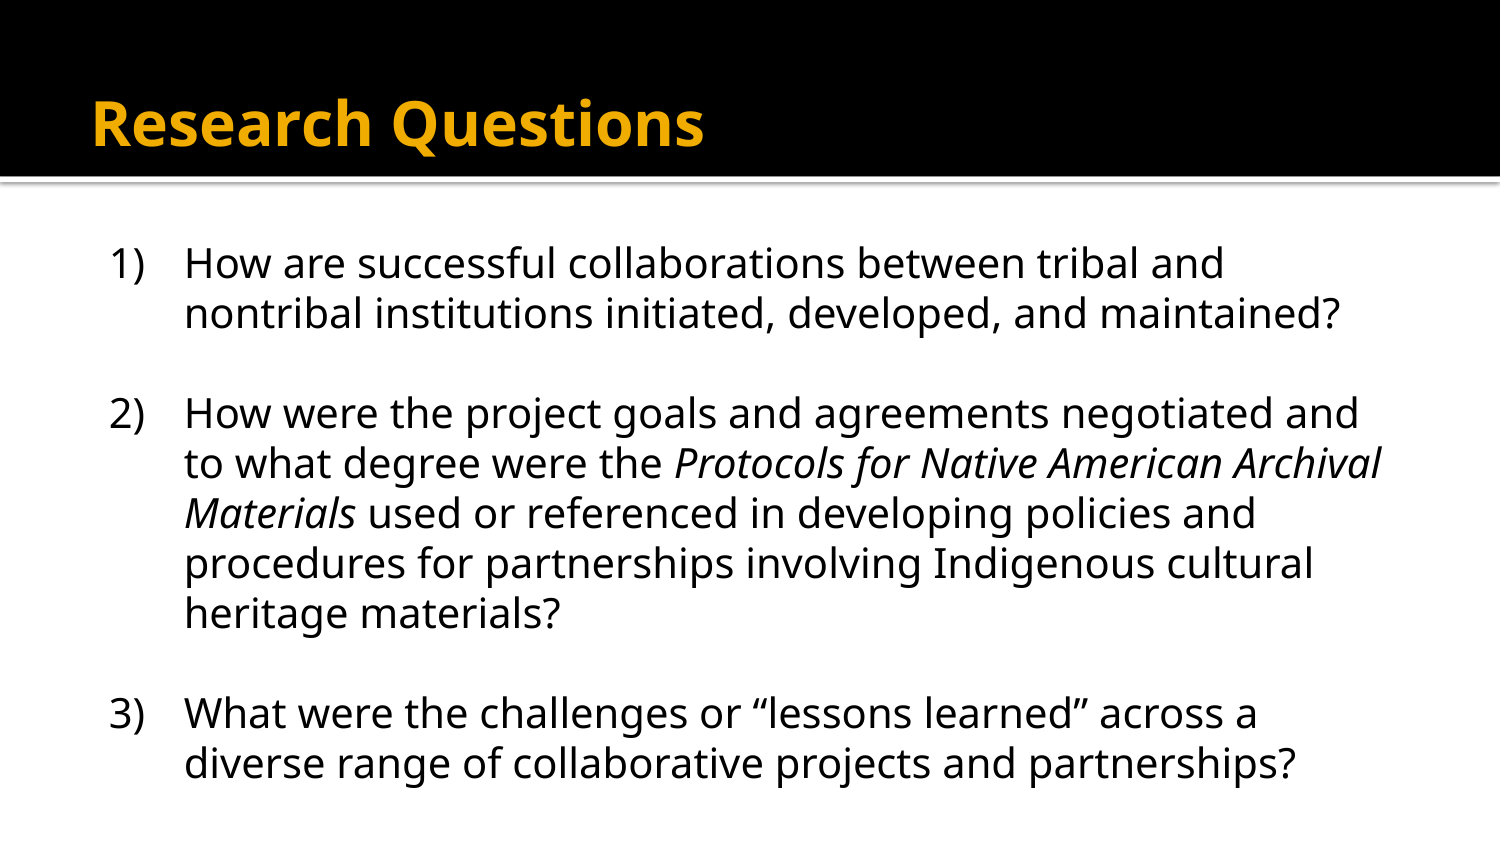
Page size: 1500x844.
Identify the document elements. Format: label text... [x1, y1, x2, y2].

list How are successful collaborations between tribal and nontribal institutions initiated, developed, and maintained? How were the project goals and agreements negotiated and to what degree were the Protocols for Native American Archival Materials used or referenced in developing policies and procedures for partnerships involving Indigenous cultural heritage materials? What were the challenges or “lessons learned” across a diverse range of collaborative projects and partnerships? [75, 221, 1425, 785]
title Research Questions [75, 33, 1425, 175]
